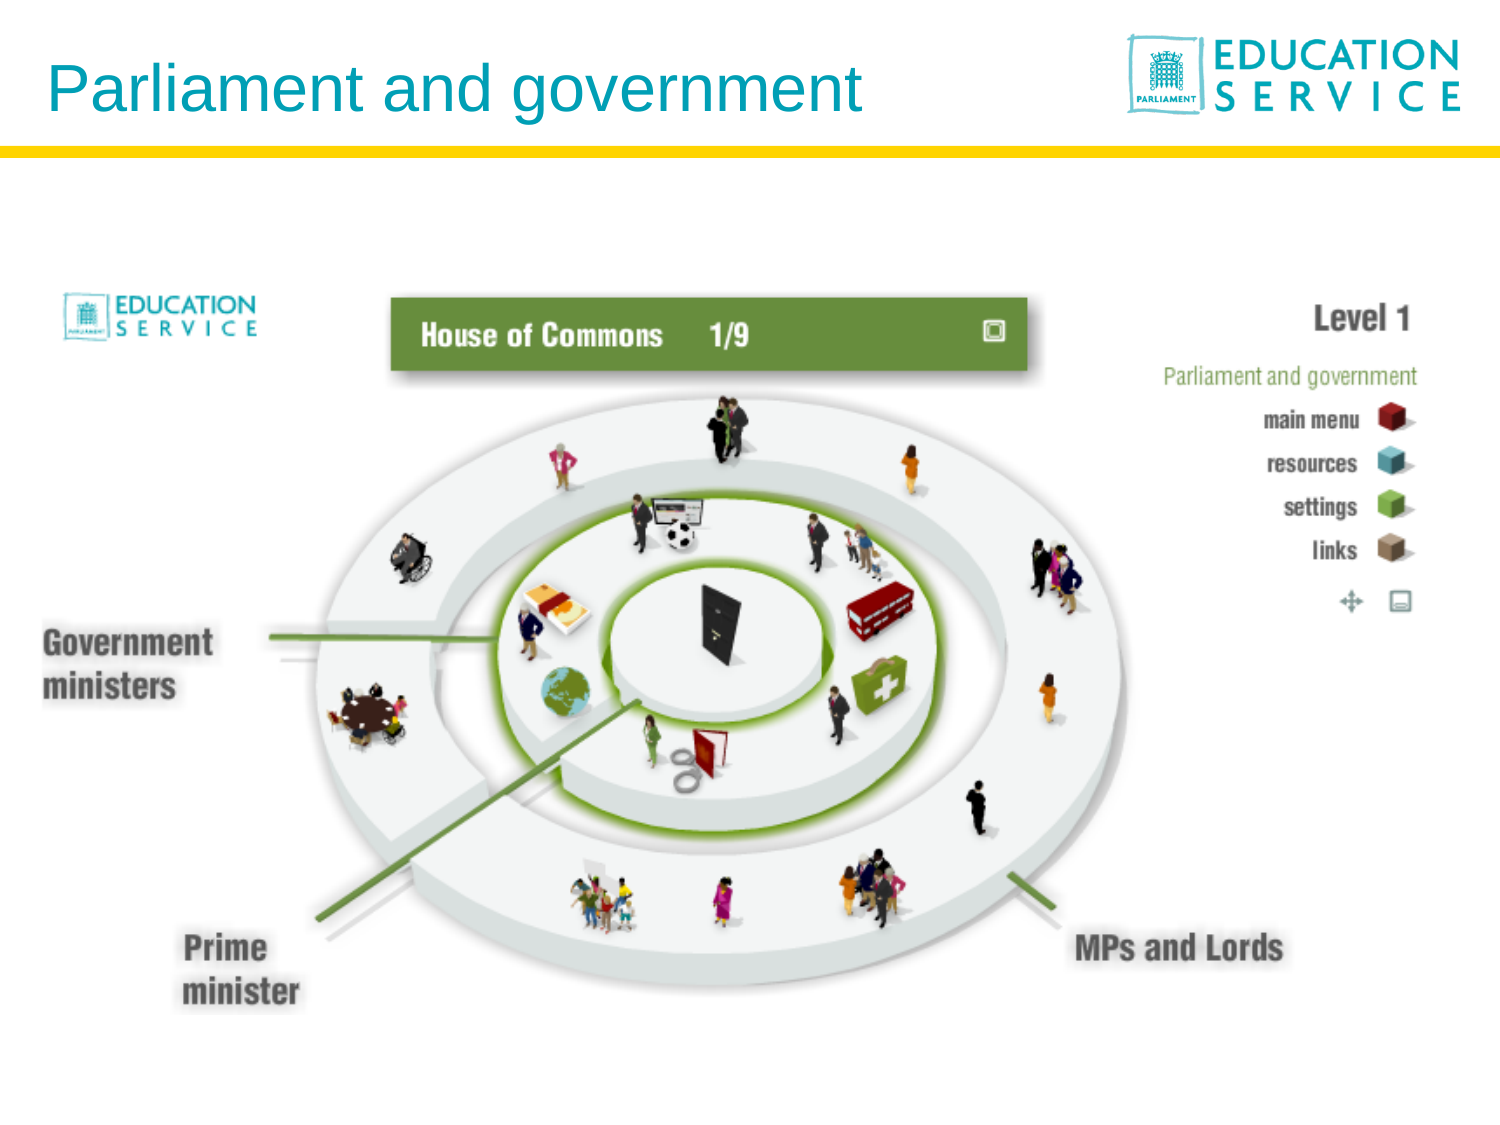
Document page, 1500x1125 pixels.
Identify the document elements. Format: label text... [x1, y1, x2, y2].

title Parliament and government [0, 36, 1351, 154]
picture [1126, 27, 1462, 117]
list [32, 276, 1463, 1015]
